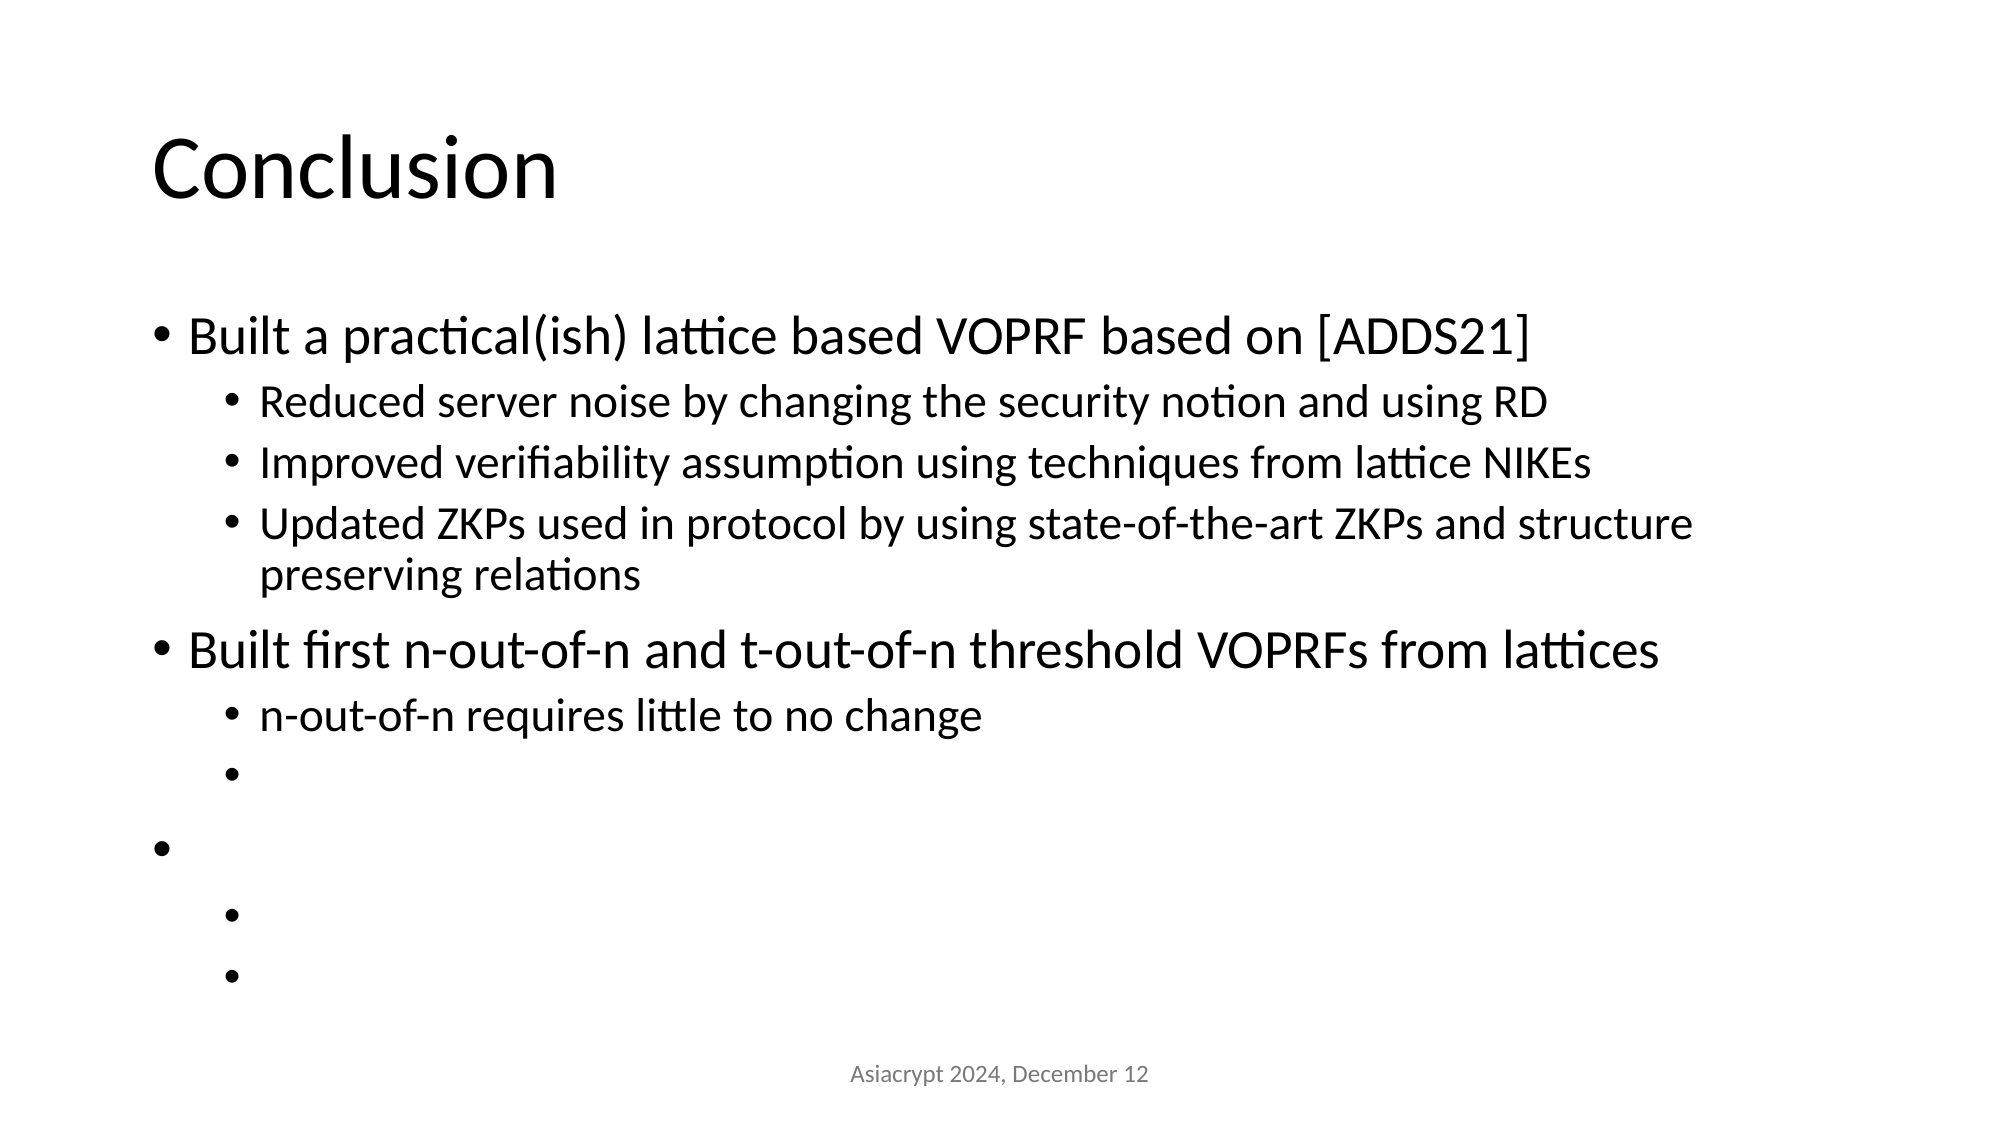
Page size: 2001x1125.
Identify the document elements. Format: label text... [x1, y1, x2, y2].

list Built a practical(ish) lattice based VOPRF based on [ADDS21] Reduced server noise by changing the security notion and using RD Improved verifiability assumption using techniques from lattice NIKEs Updated ZKPs used in protocol by using state-of-the-art ZKPs and structure preserving relations Built first n-out-of-n and t-out-of-n threshold VOPRFs from lattices n-out-of-n requires little to no change t-out-of-n needs trusted setup & cut-and-choose type of techniques Future Work Remove second superpolynomial factor Other LWE variants (and Rényi replacements) [137, 299, 1863, 1014]
title Conclusion [137, 59, 1863, 278]
footer Asiacrypt 2024, December 12 [662, 1042, 1338, 1103]
